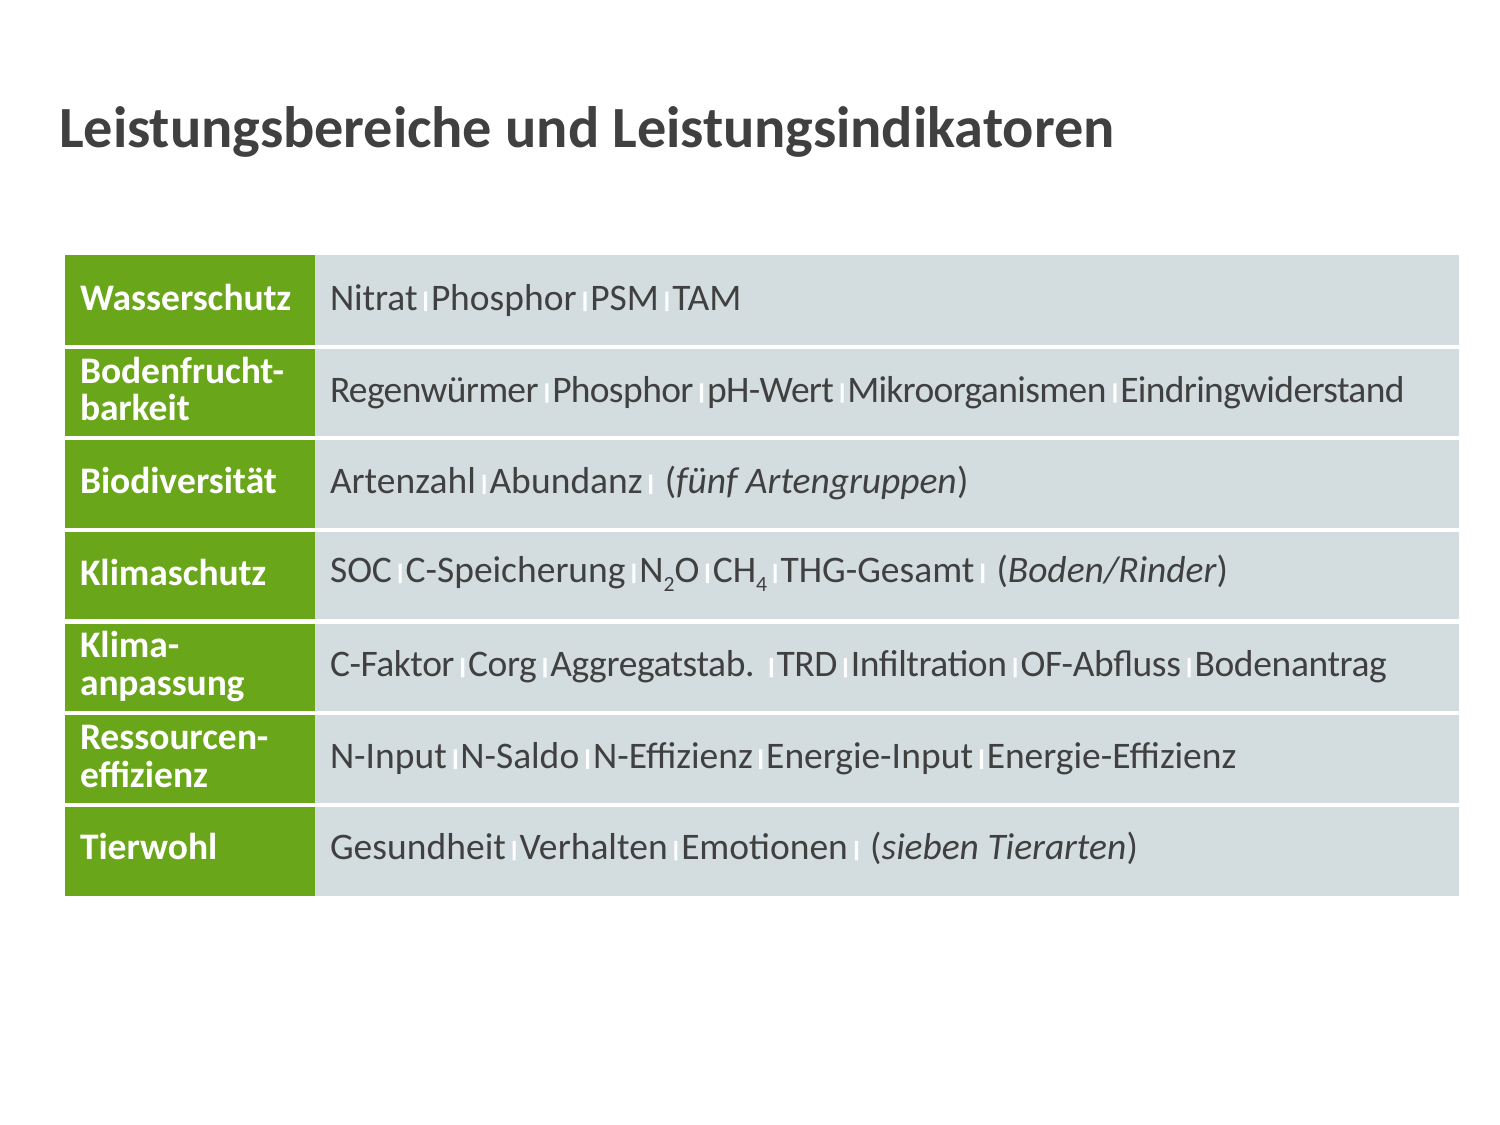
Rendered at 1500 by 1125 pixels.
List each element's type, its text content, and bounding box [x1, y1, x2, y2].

table_header NitratPhosphorPSMTAM [315, 255, 1459, 345]
table_cell Tierwohl [65, 807, 315, 896]
table_cell Klimaschutz [65, 532, 315, 619]
table_cell RegenwürmerPhosphorpH-WertMikroorganismenEindringwiderstand [315, 349, 1459, 436]
table_cell ArtenzahlAbundanz (fünf Artengruppen) [315, 440, 1459, 528]
table_header Wasserschutz [65, 255, 315, 345]
table_cell C-FaktorCorgAggregatstab. TRDInfiltrationOF-AbflussBodenantrag [315, 624, 1459, 711]
table_cell Bodenfrucht-barkeit [65, 349, 315, 436]
table_cell N-InputN-SaldoN-EffizienzEnergie-InputEnergie-Effizienz [315, 715, 1459, 803]
table_cell GesundheitVerhaltenEmotionen (sieben Tierarten) [315, 807, 1459, 896]
table_cell Ressourcen-effizienz [65, 715, 315, 803]
table_cell Klima-anpassung [65, 624, 315, 711]
table_cell Biodiversität [65, 440, 315, 528]
table_cell SOCC-SpeicherungN2OCH4THG-Gesamt (Boden/Rinder) [315, 532, 1459, 619]
title Leistungsbereiche und Leistungsindikatoren [59, 0, 1441, 160]
